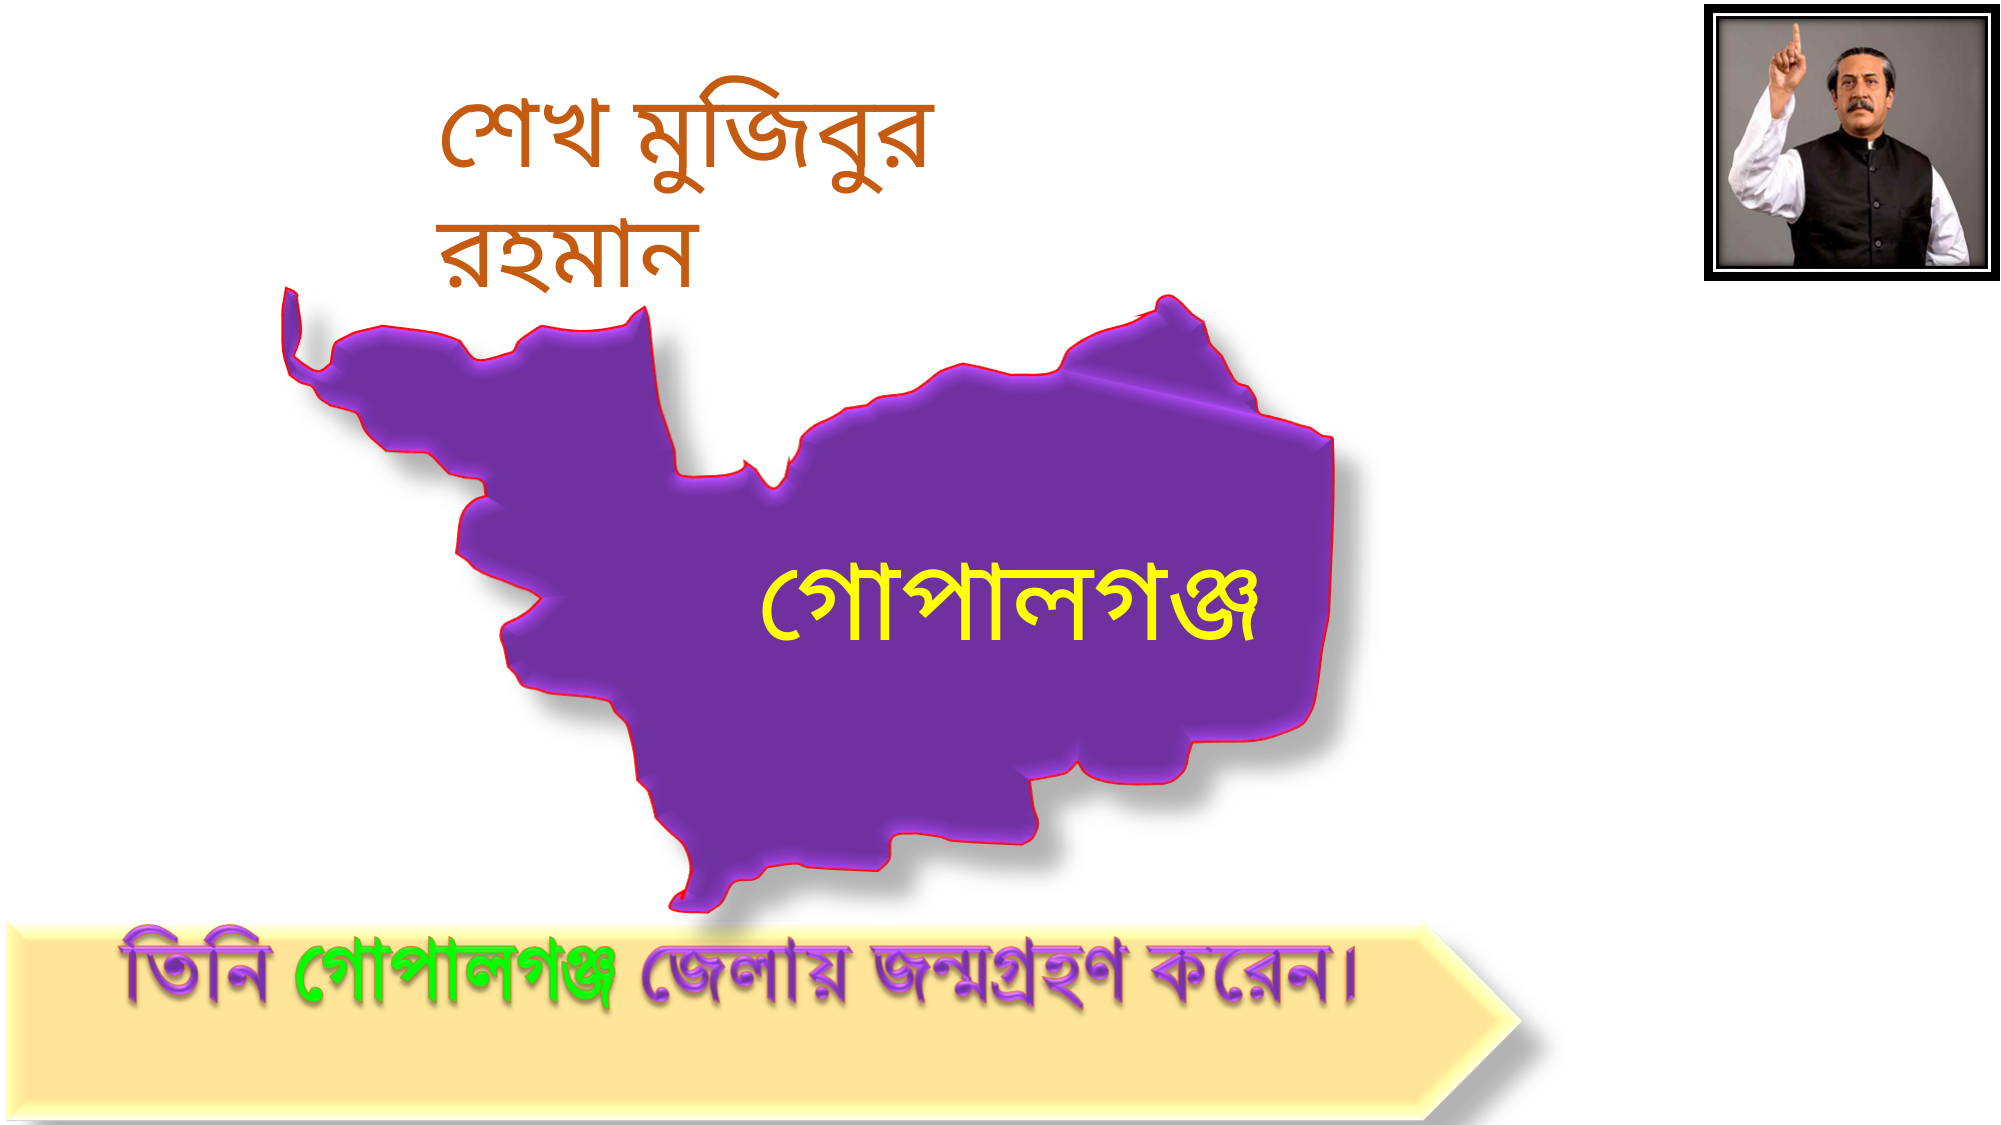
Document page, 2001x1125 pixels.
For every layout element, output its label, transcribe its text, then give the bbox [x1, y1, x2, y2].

text_box শেখ মুজিবুর রহমান [422, 59, 1069, 280]
picture [0, 280, 1583, 1125]
picture [1704, 4, 2000, 281]
